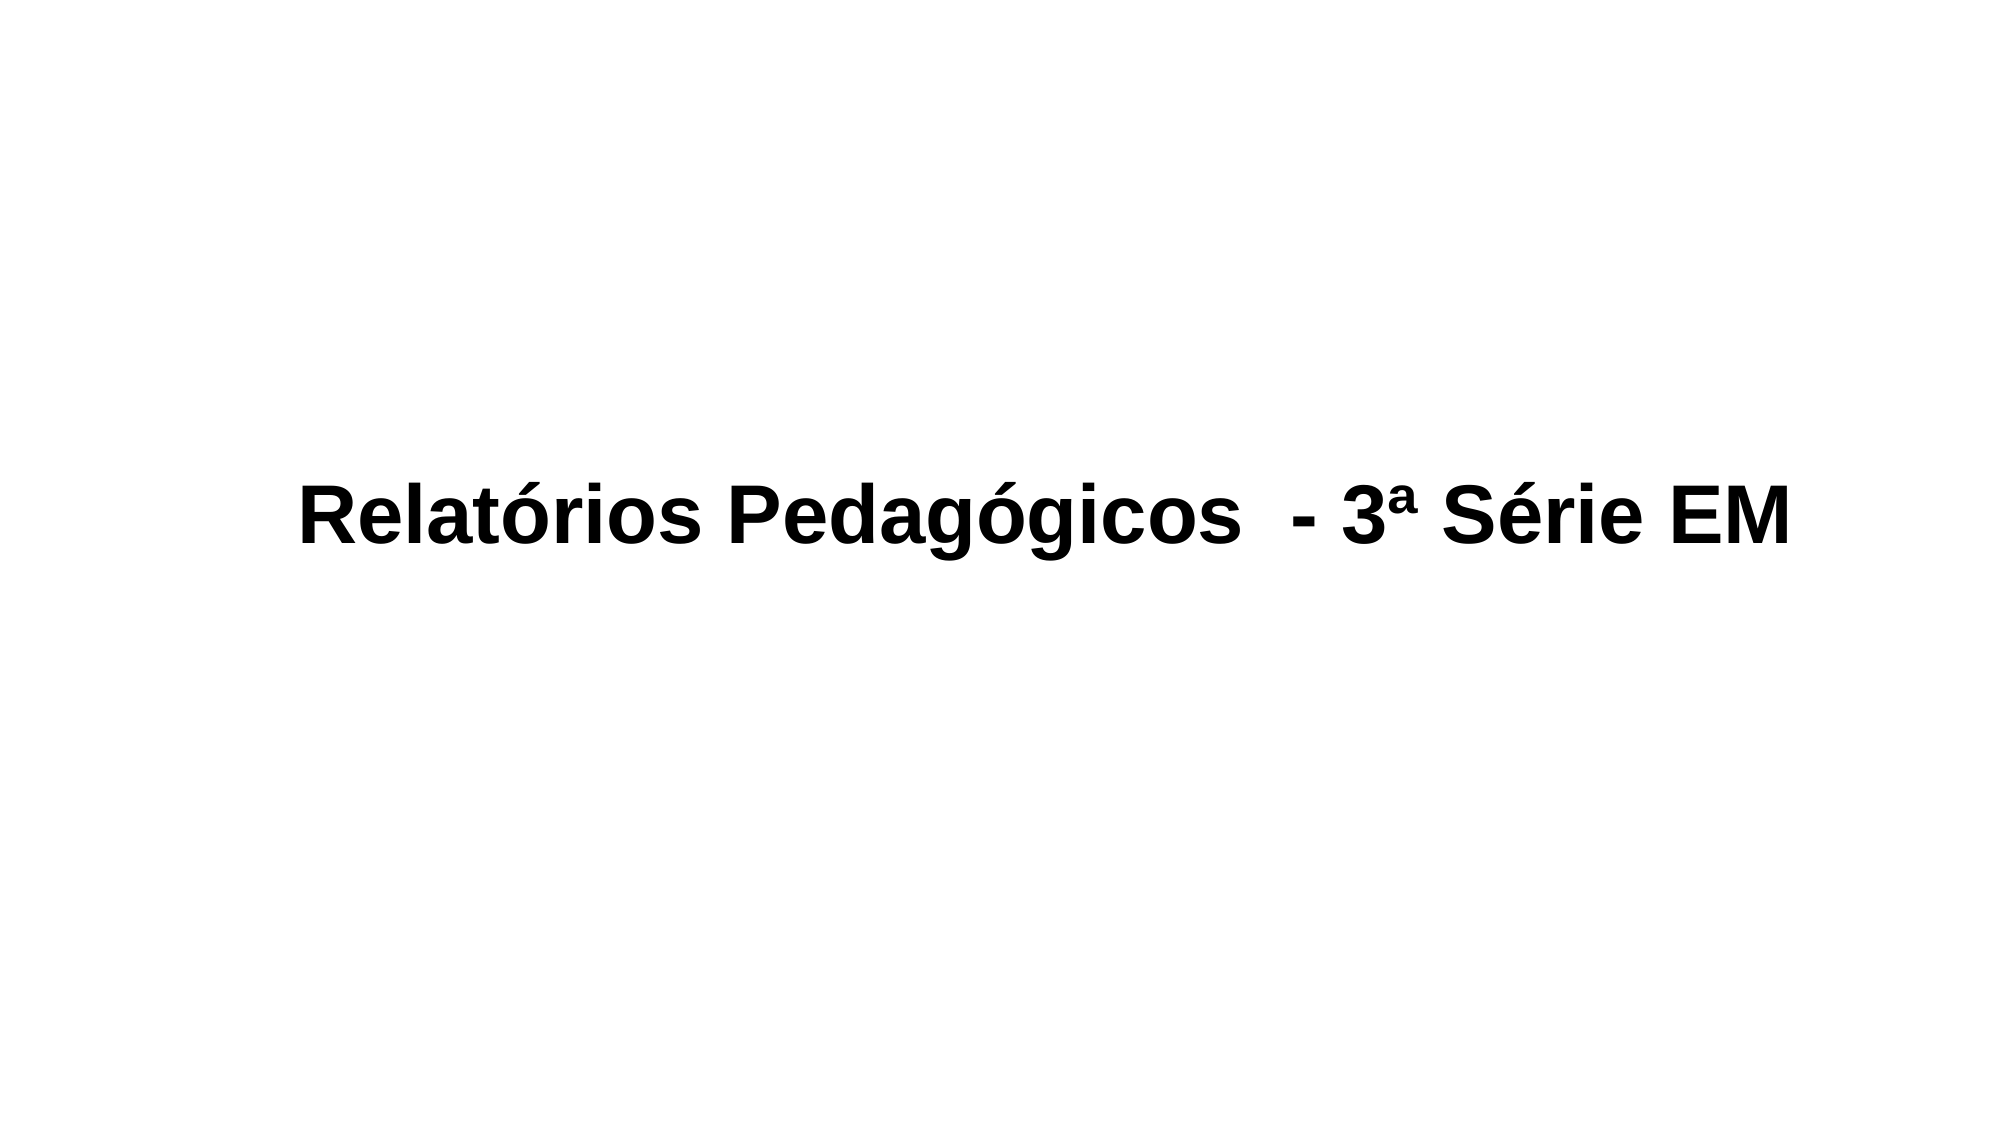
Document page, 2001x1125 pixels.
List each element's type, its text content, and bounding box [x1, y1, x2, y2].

title Relatórios Pedagógicos - 3ª Série EM [183, 407, 1909, 626]
